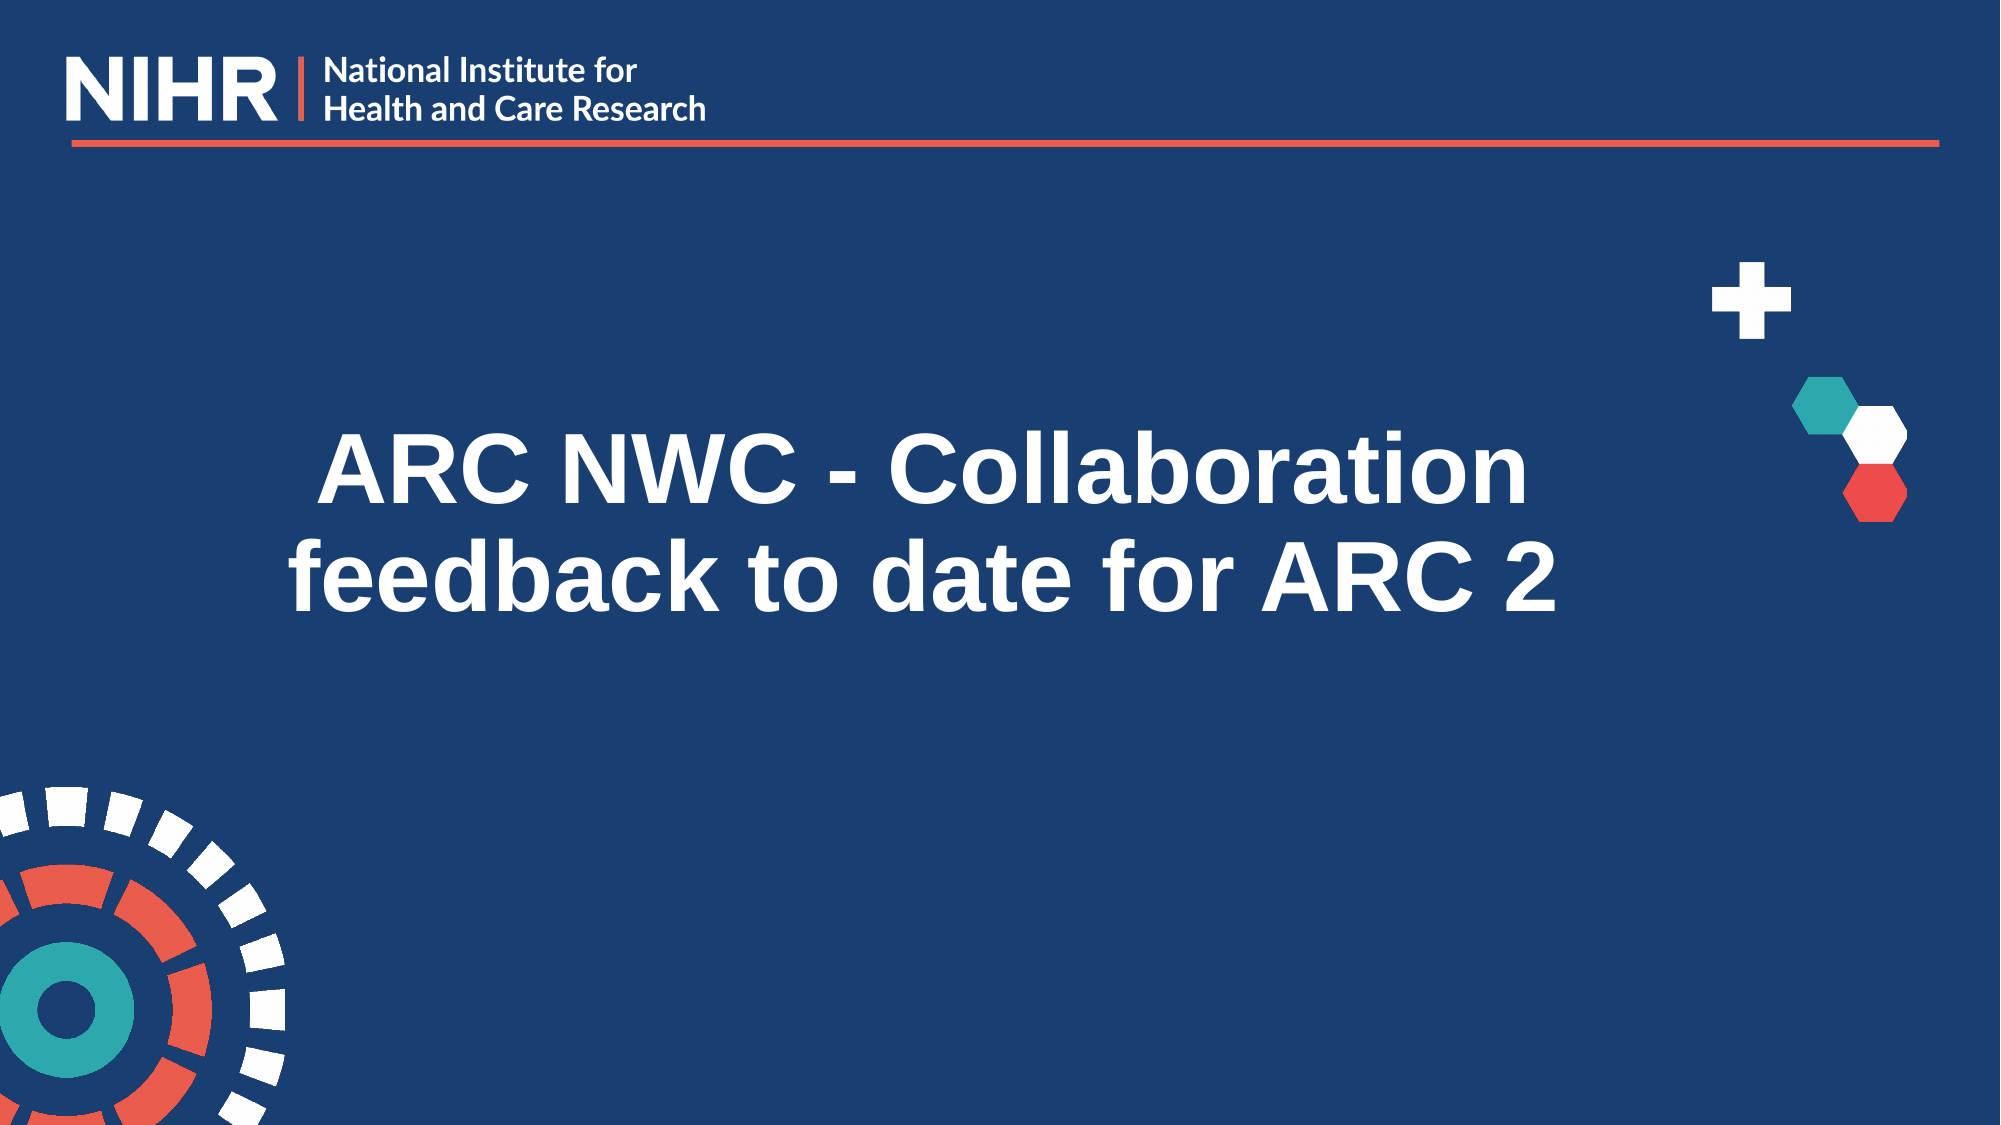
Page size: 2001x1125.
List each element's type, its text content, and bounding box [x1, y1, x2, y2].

picture [0, 0, 2000, 1125]
title ARC NWC - Collaboration feedback to date for ARC 2 [101, 484, 1746, 641]
